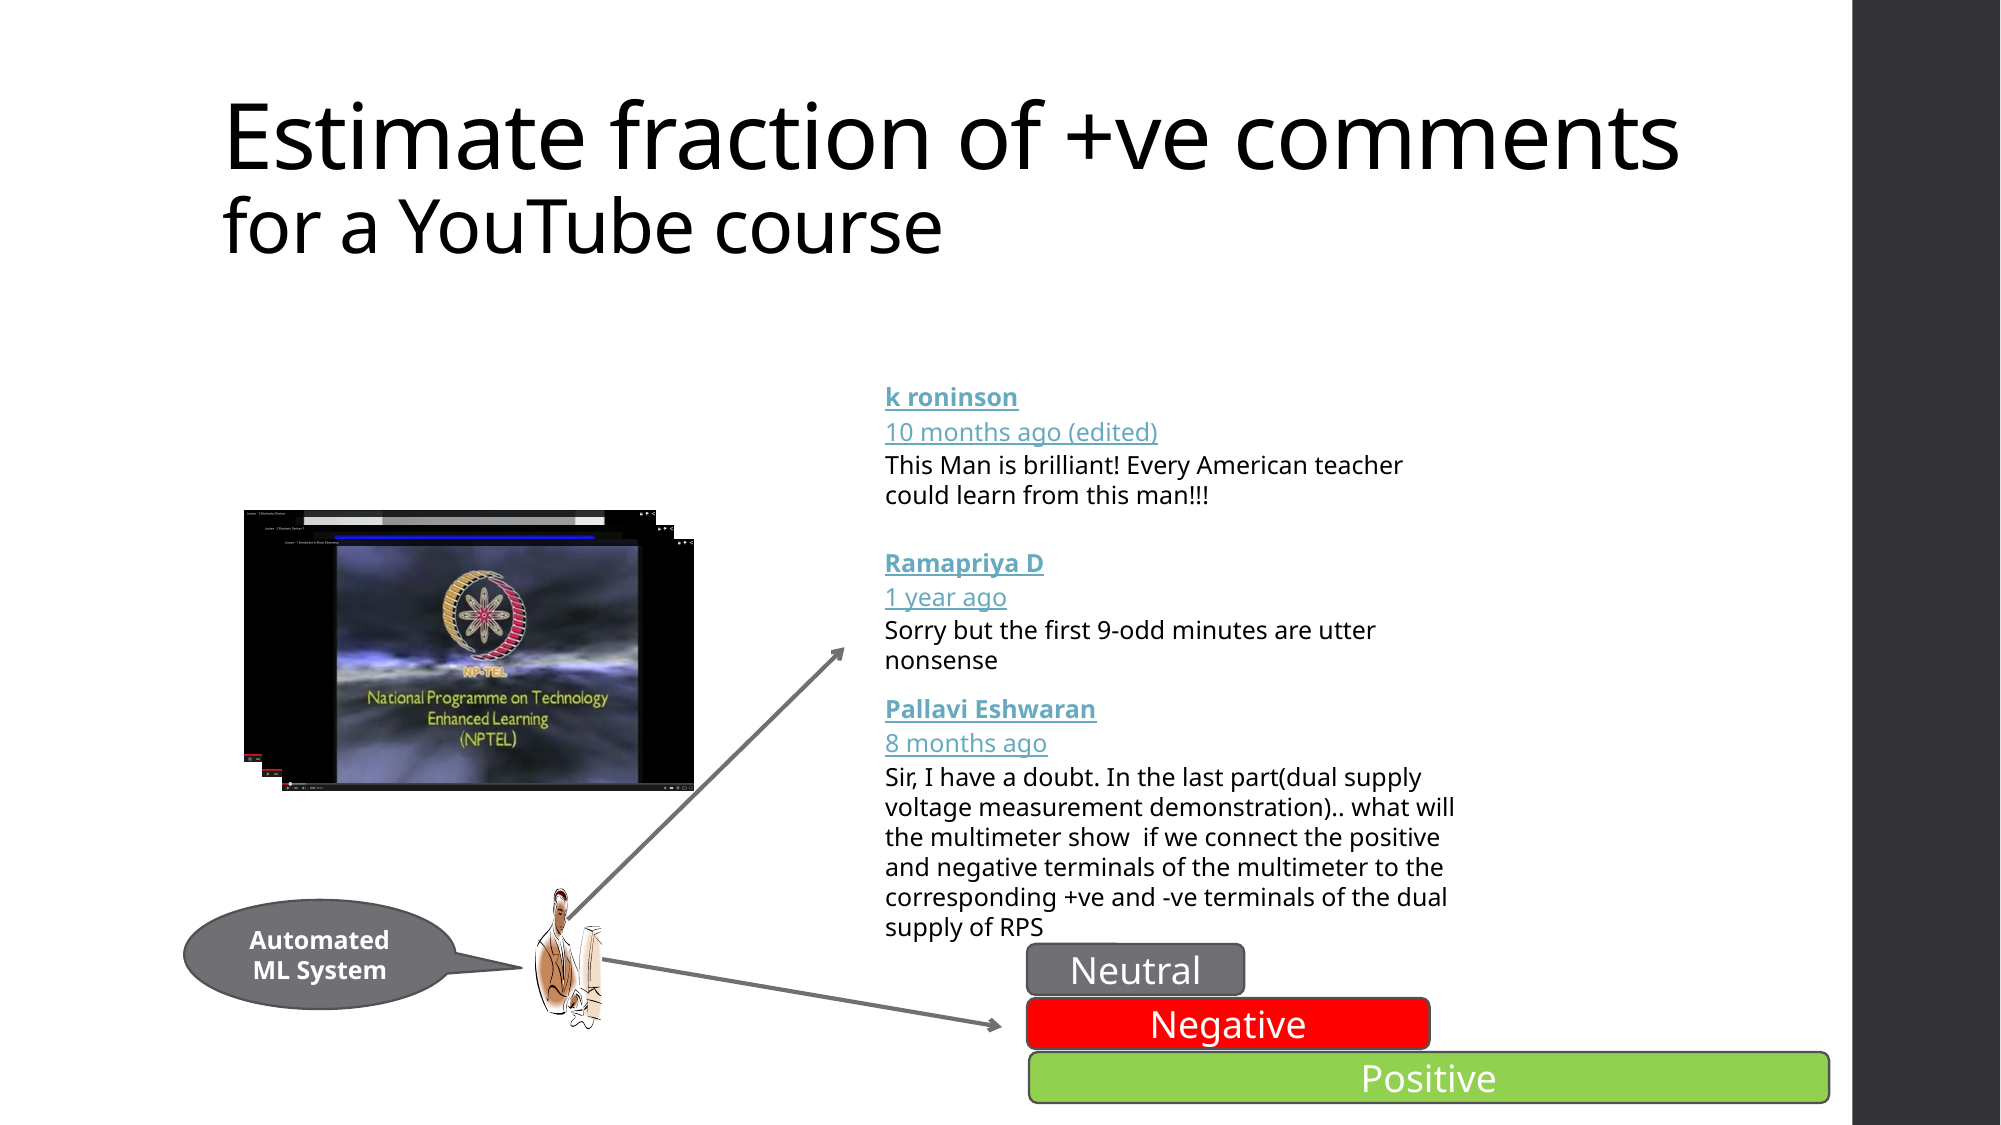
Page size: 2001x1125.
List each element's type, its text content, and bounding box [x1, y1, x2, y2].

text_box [567, 647, 845, 920]
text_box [601, 958, 1003, 1028]
text_box Ramapriya D 1 year ago Sorry but the first 9-odd minutes are utter nonsense [869, 539, 1474, 683]
text_box k roninson 10 months ago (edited) This Man is brilliant! Every American teacher could learn from this man!!! [870, 374, 1474, 518]
text_box Pallavi Eshwaran 8 months ago Sir, I have a doubt. In the last part(dual supply voltage measurement demonstration).. what will the multimeter show if we connect the positive and negative terminals of the multimeter to the corresponding +ve and -ve terminals of the dual supply of RPS [870, 686, 1474, 949]
picture [532, 887, 603, 1031]
picture [244, 510, 695, 791]
text_box Positive [1027, 1050, 1831, 1105]
text_box Automated ML System [183, 898, 523, 1011]
text_box Neutral [1025, 942, 1246, 996]
text_box Negative [1025, 996, 1431, 1051]
title Estimate fraction of +ve comments for a YouTube course [206, 60, 1797, 278]
